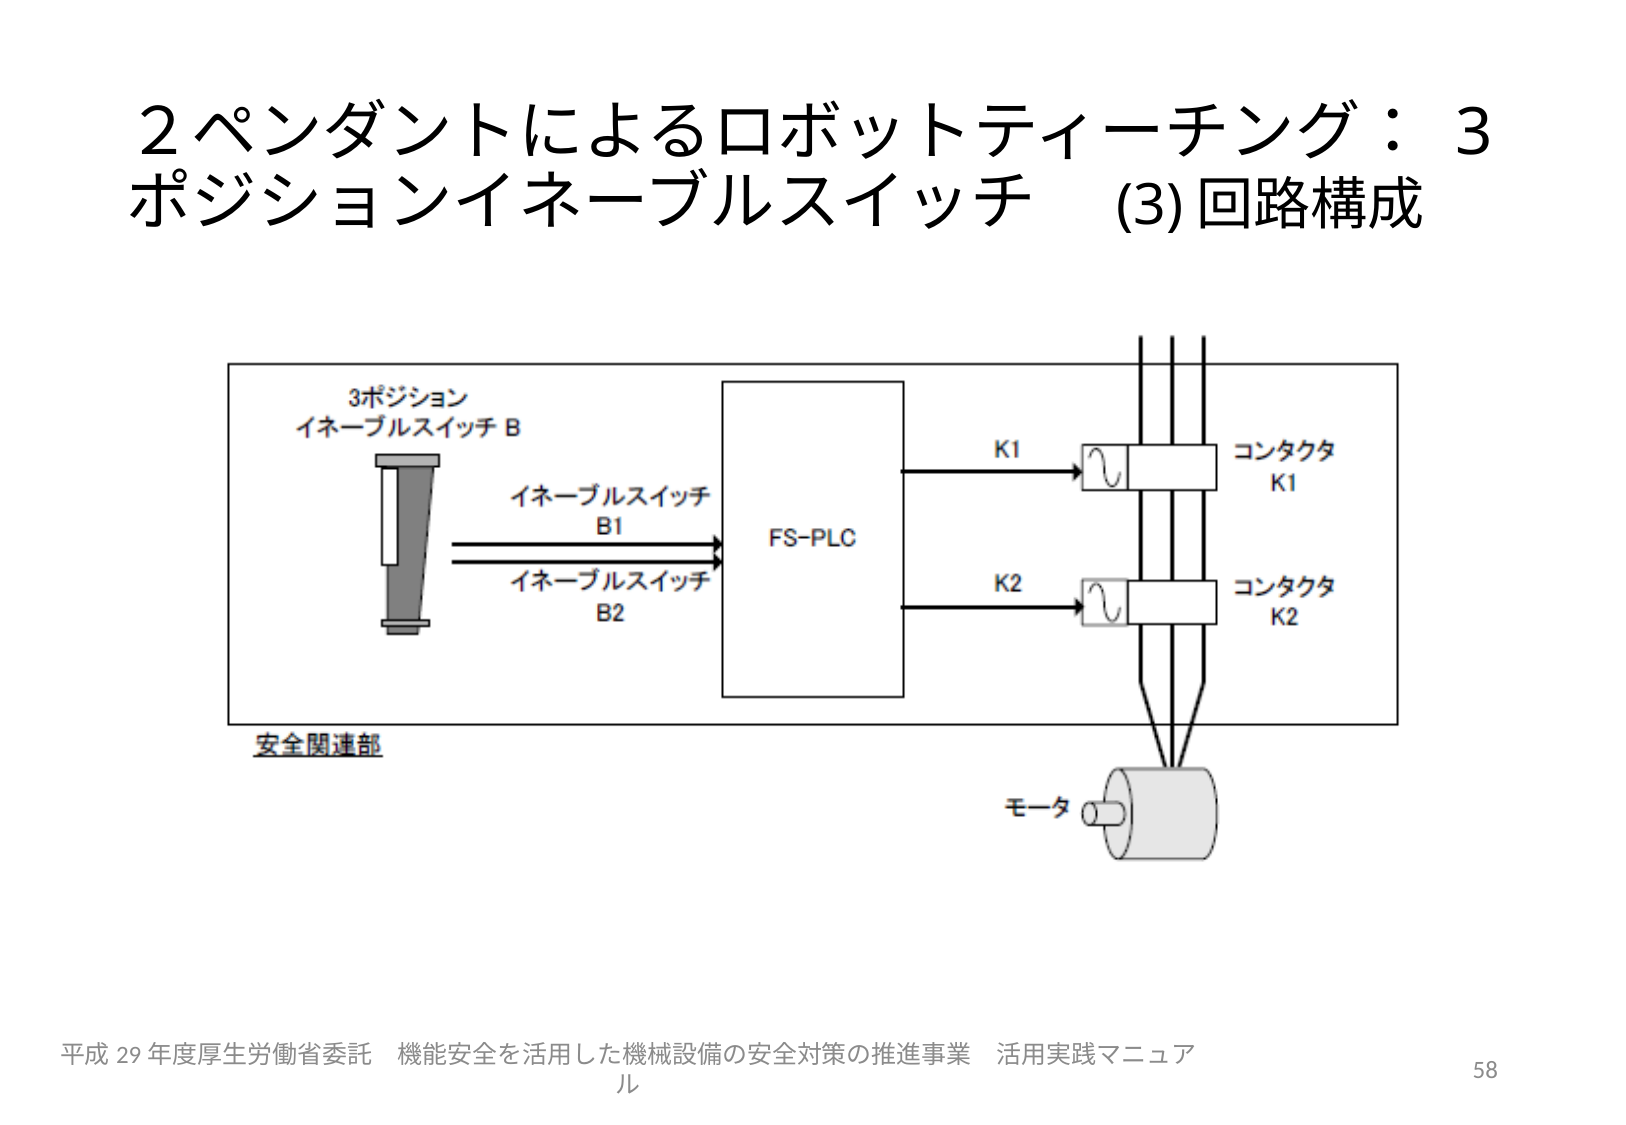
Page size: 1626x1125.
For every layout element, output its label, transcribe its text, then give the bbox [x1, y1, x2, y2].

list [223, 333, 1403, 864]
footer 平成29年度厚生労働省委託 機能安全を活用した機械設備の安全対策の推進事業 活用実践マニュアル [34, 1035, 1223, 1103]
slide_number 58 [1295, 1035, 1514, 1103]
title ２ペンダントによるロボットティーチング： 3 ポジションイネーブルスイッチ (3)回路構成 [111, 59, 1514, 278]
